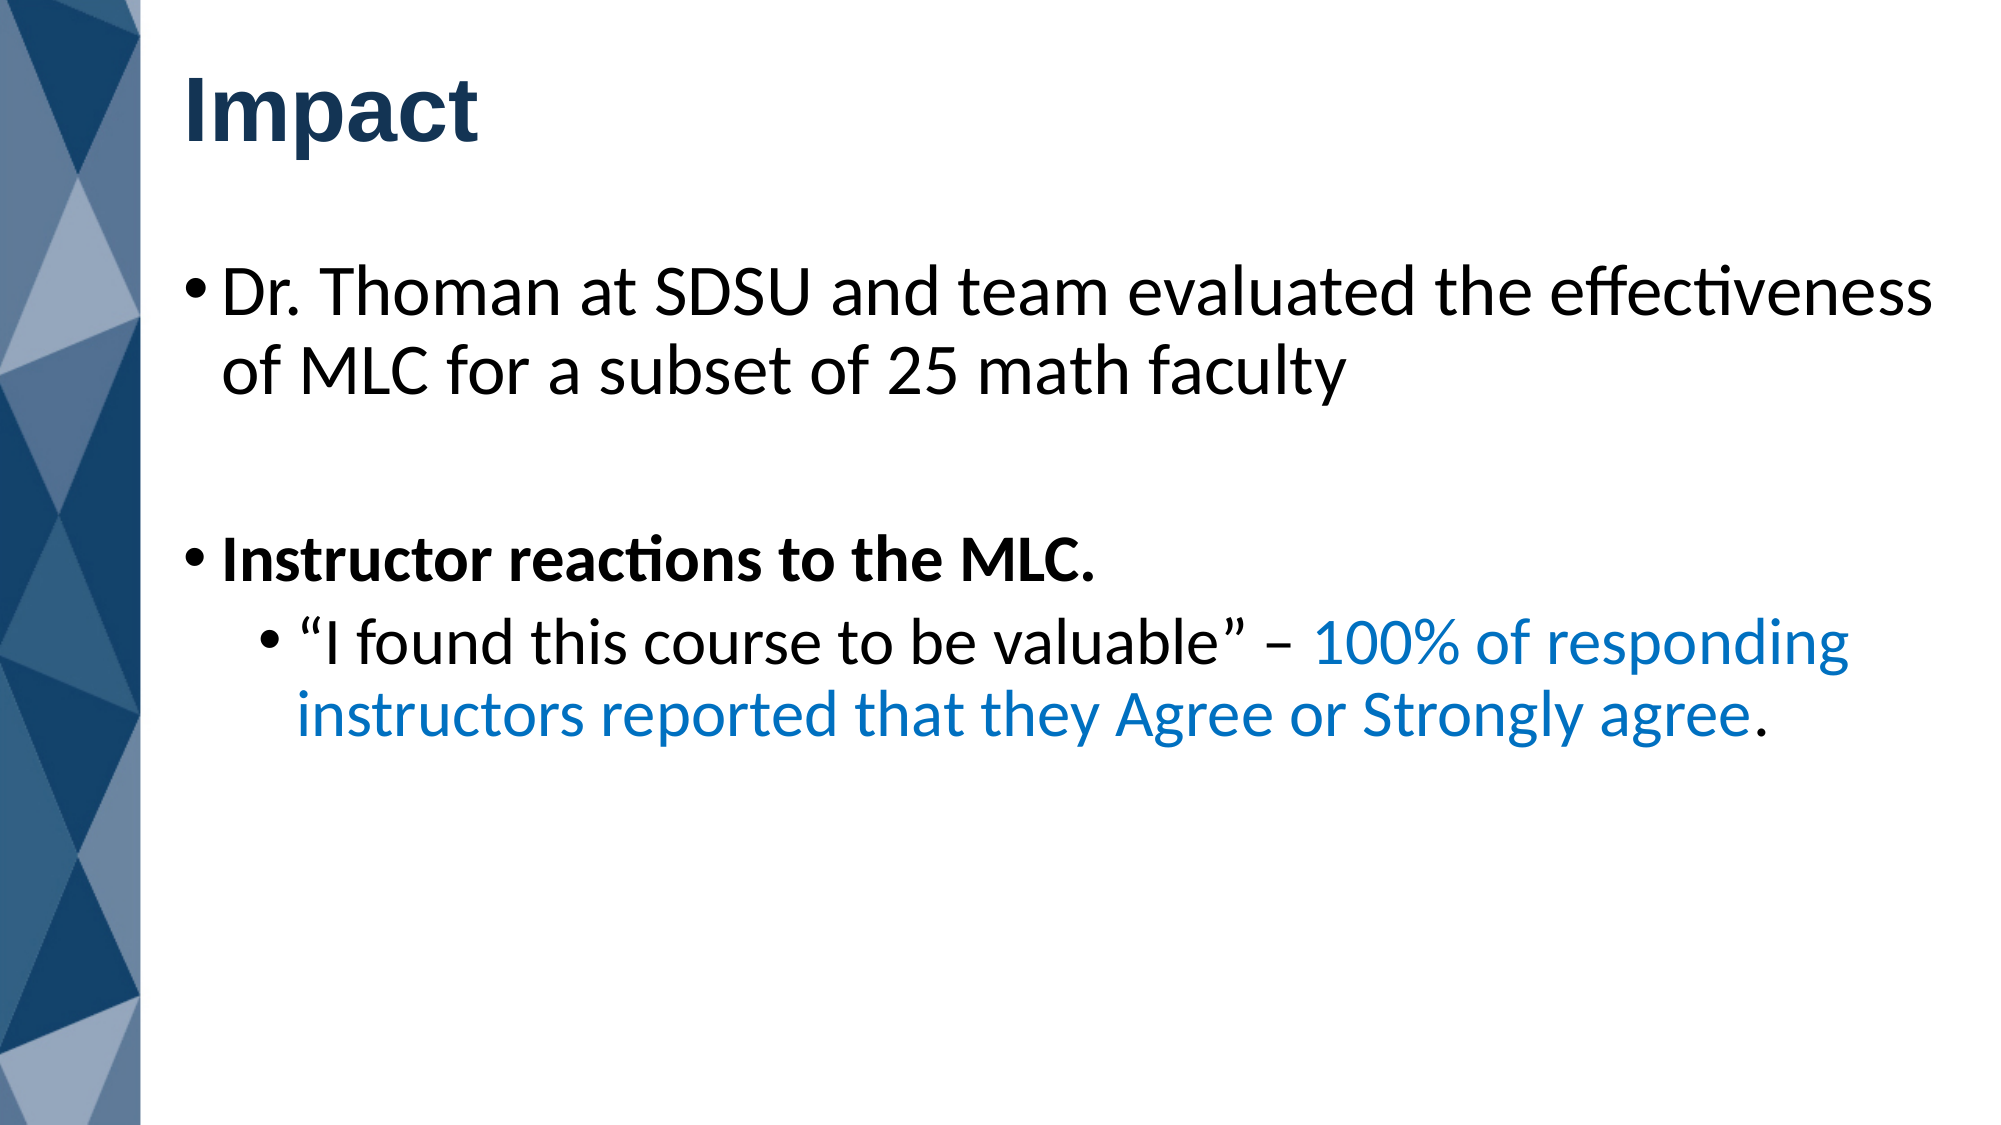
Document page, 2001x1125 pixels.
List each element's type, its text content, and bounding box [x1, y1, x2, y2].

list Dr. Thoman at SDSU and team evaluated the effectiveness of MLC for a subset of 25 math faculty Instructor reactions to the MLC. “I found this course to be valuable” – 100% of responding instructors reported that they Agree or Strongly agree. [168, 245, 1973, 1059]
title Impact [168, 3, 1863, 221]
picture [0, 0, 2001, 1125]
